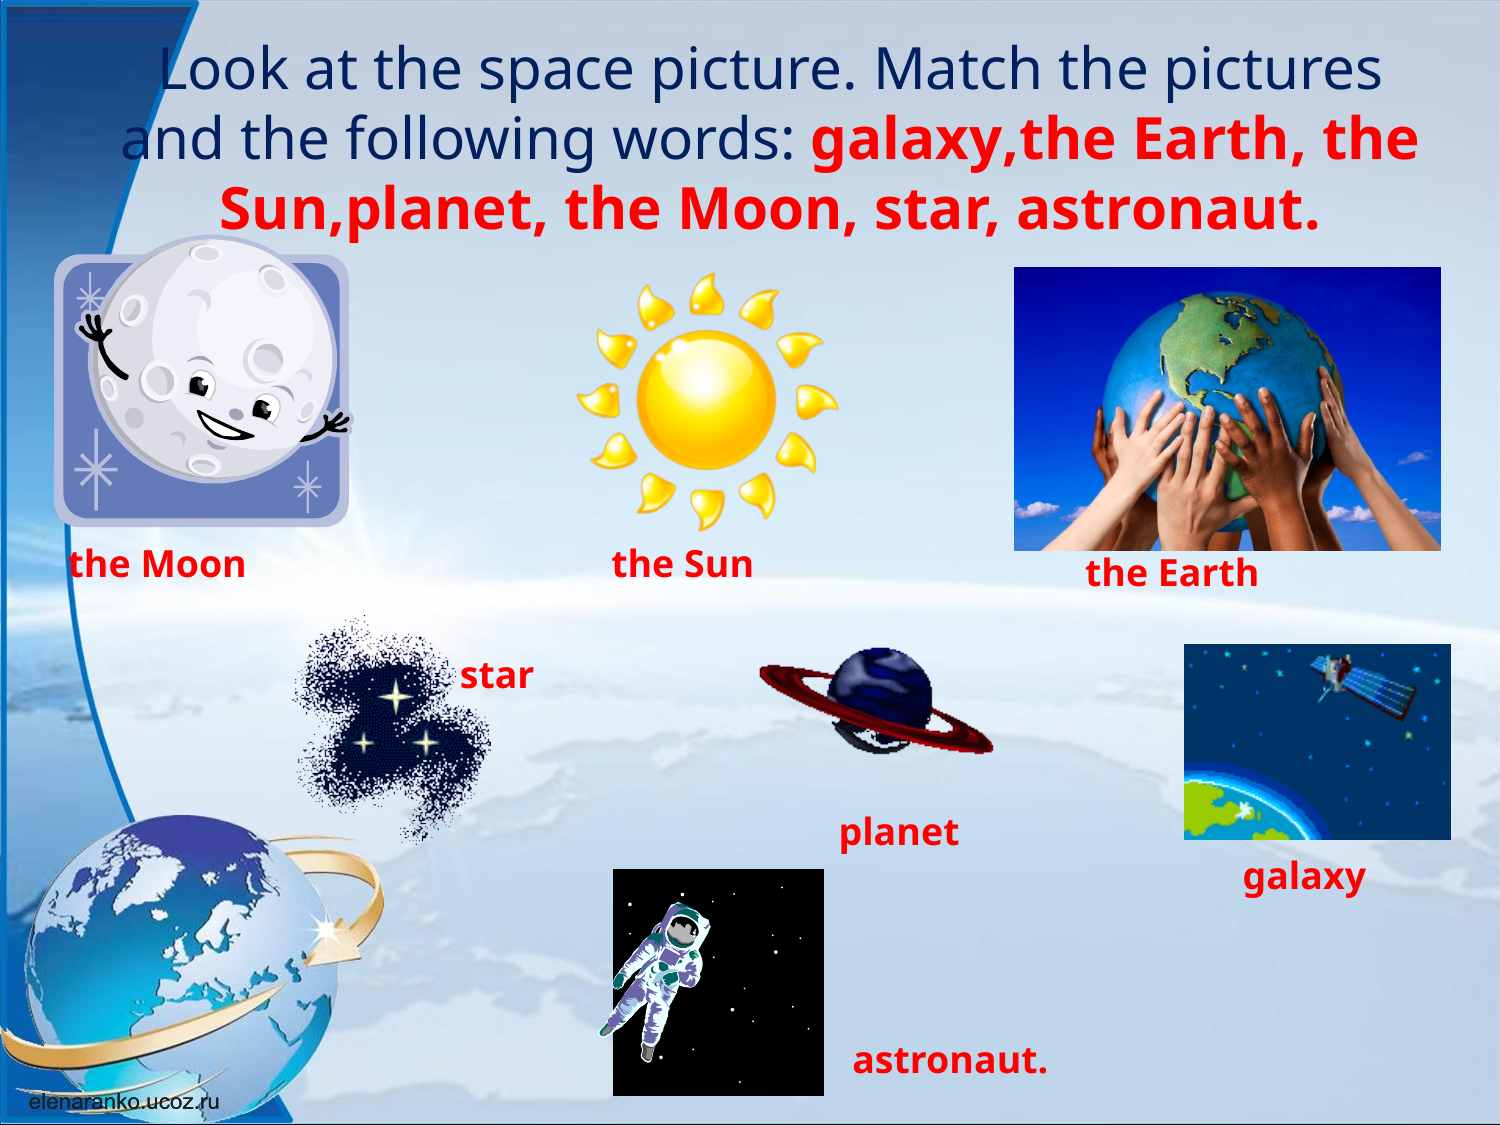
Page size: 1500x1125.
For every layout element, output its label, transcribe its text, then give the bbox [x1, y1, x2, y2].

text_box star [494, 644, 597, 704]
text_box planet [823, 801, 1015, 861]
text_box the Earth [1070, 559, 1275, 602]
text_box galaxy [1227, 848, 1397, 905]
text_box the Sun [596, 553, 806, 592]
text_box the Moon [53, 532, 392, 592]
text_box astronaut. [837, 1028, 1064, 1089]
title Look at the space picture. Match the pictures and the following words: galaxy,the Earth, the Sun,planet, the Moon, star, astronaut. [95, 42, 1446, 231]
picture [0, 0, 1500, 1125]
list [752, 614, 1003, 803]
